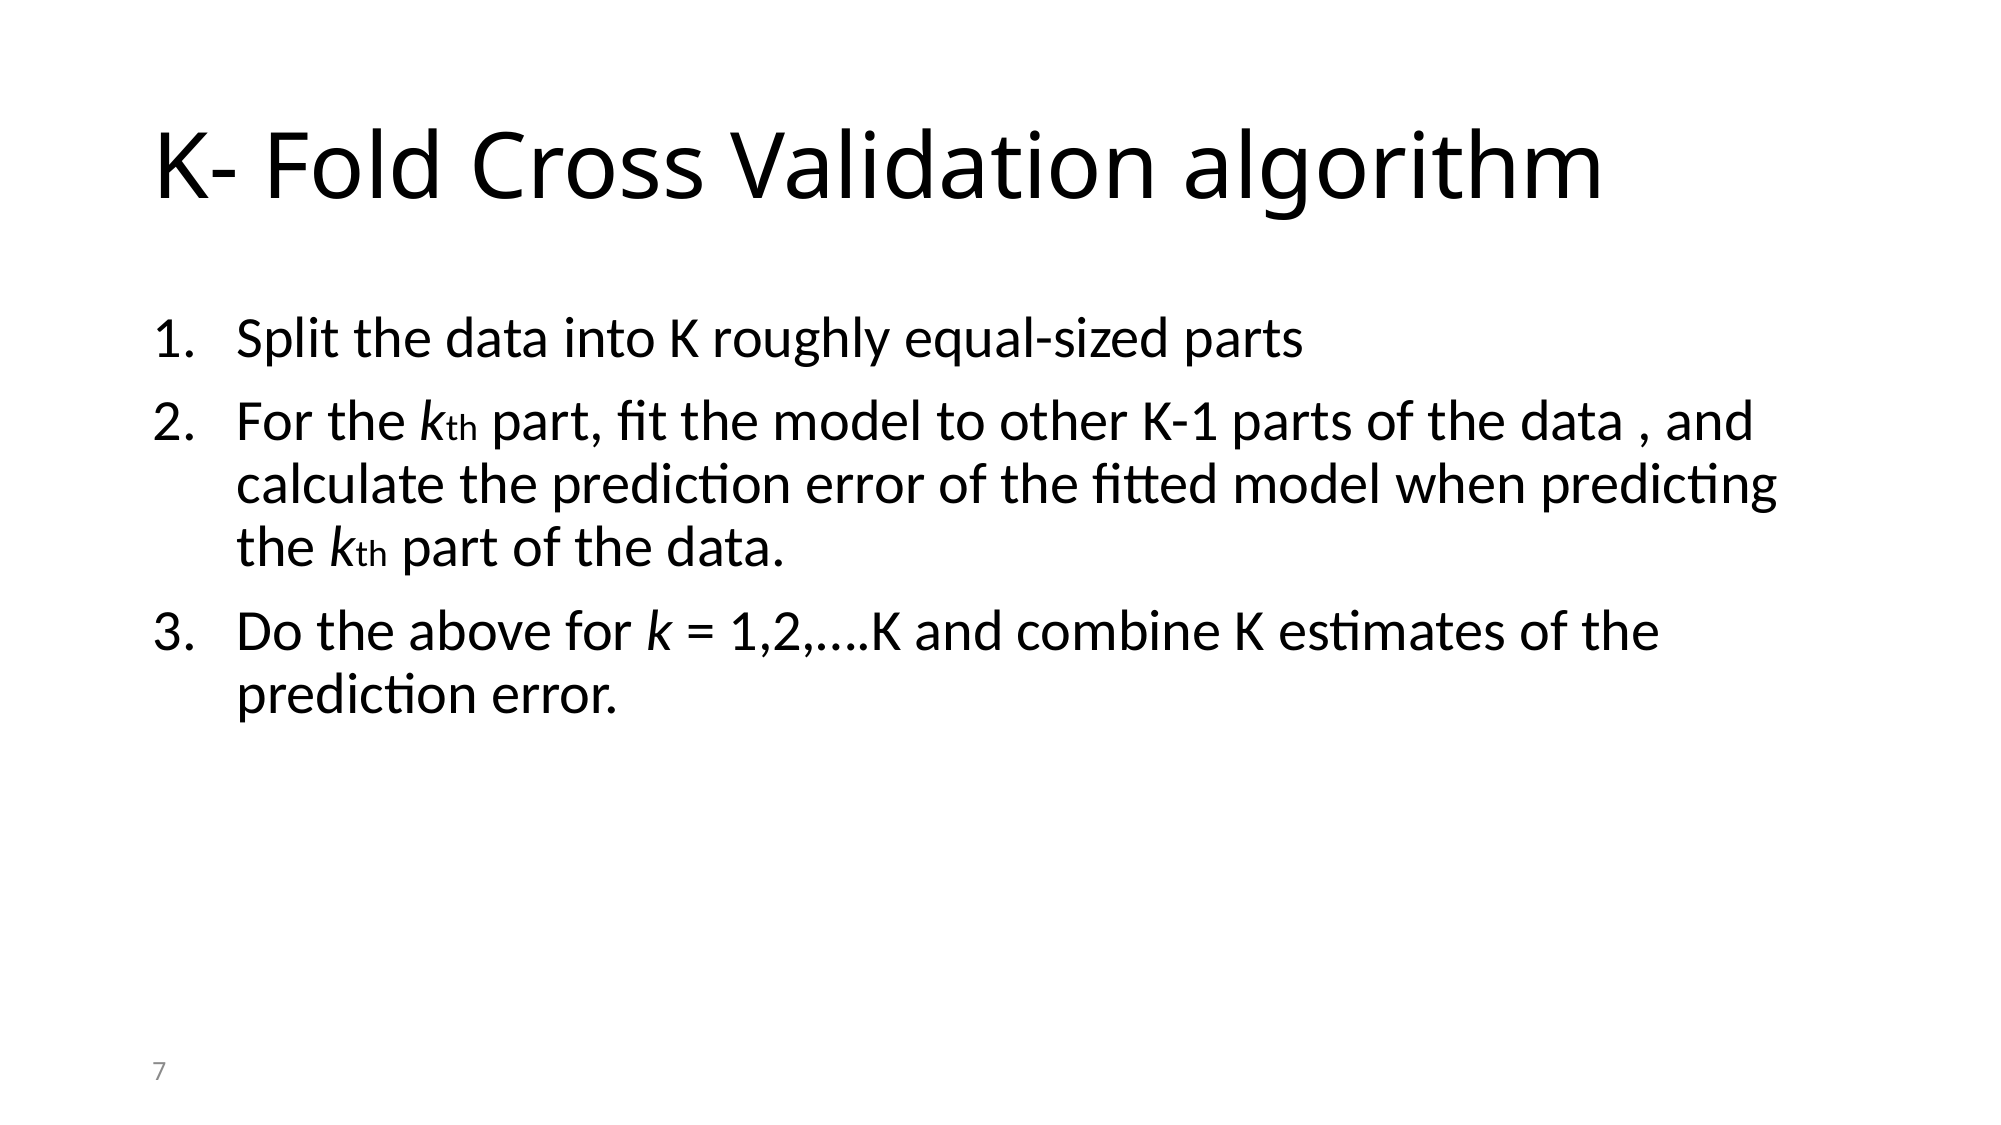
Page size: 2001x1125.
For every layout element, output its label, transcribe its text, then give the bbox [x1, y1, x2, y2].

list Split the data into K roughly equal-sized parts For the kth part, fit the model to other K-1 parts of the data , and calculate the prediction error of the fitted model when predicting the kth part of the data. Do the above for k = 1,2,….K and combine K estimates of the prediction error. [137, 299, 1863, 1014]
slide_number 7 [137, 1042, 588, 1103]
title K- Fold Cross Validation algorithm [137, 59, 1863, 278]
